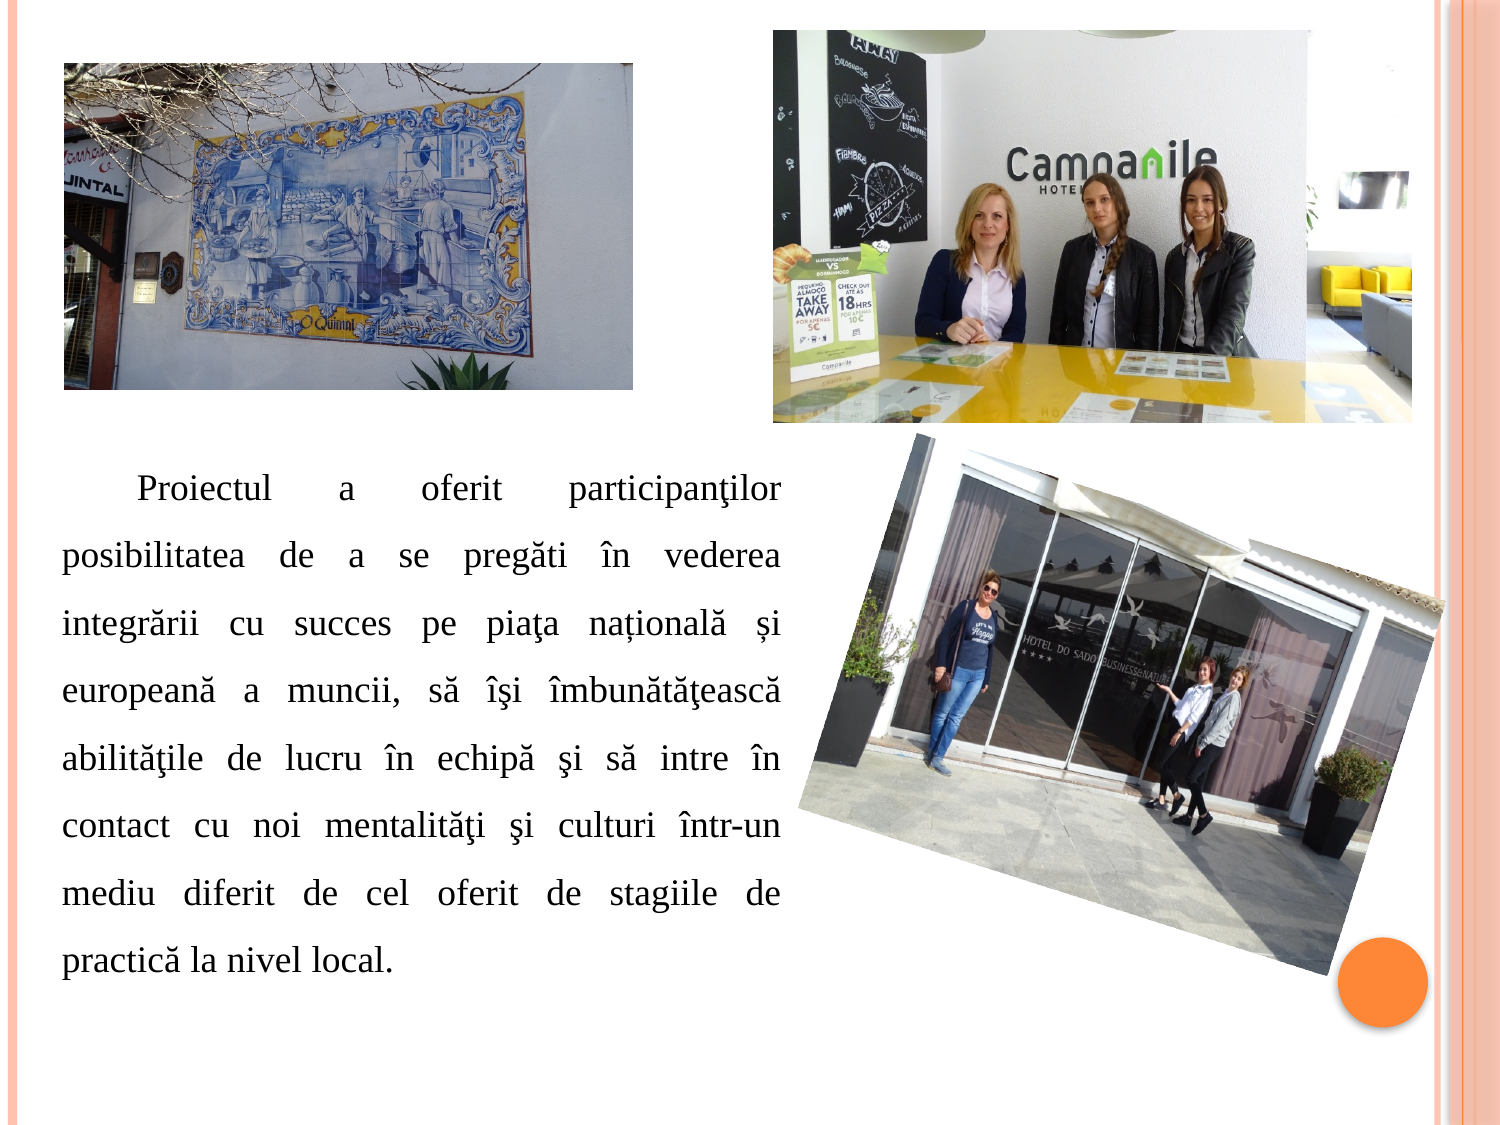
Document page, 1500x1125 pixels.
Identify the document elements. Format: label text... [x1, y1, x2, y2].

picture [773, 30, 1412, 424]
picture [64, 63, 634, 391]
picture [799, 434, 1445, 976]
text_box Proiectul a oferit participanţilor posibilitatea de a se pregăti în vederea integrării cu succes pe piaţa națională și europeană a muncii, să îşi îmbunătăţească abilităţile de lucru în echipă şi să intre în contact cu noi mentalităţi şi culturi într-un mediu diferit de cel oferit de stagiile de practică la nivel local. [47, 432, 798, 988]
